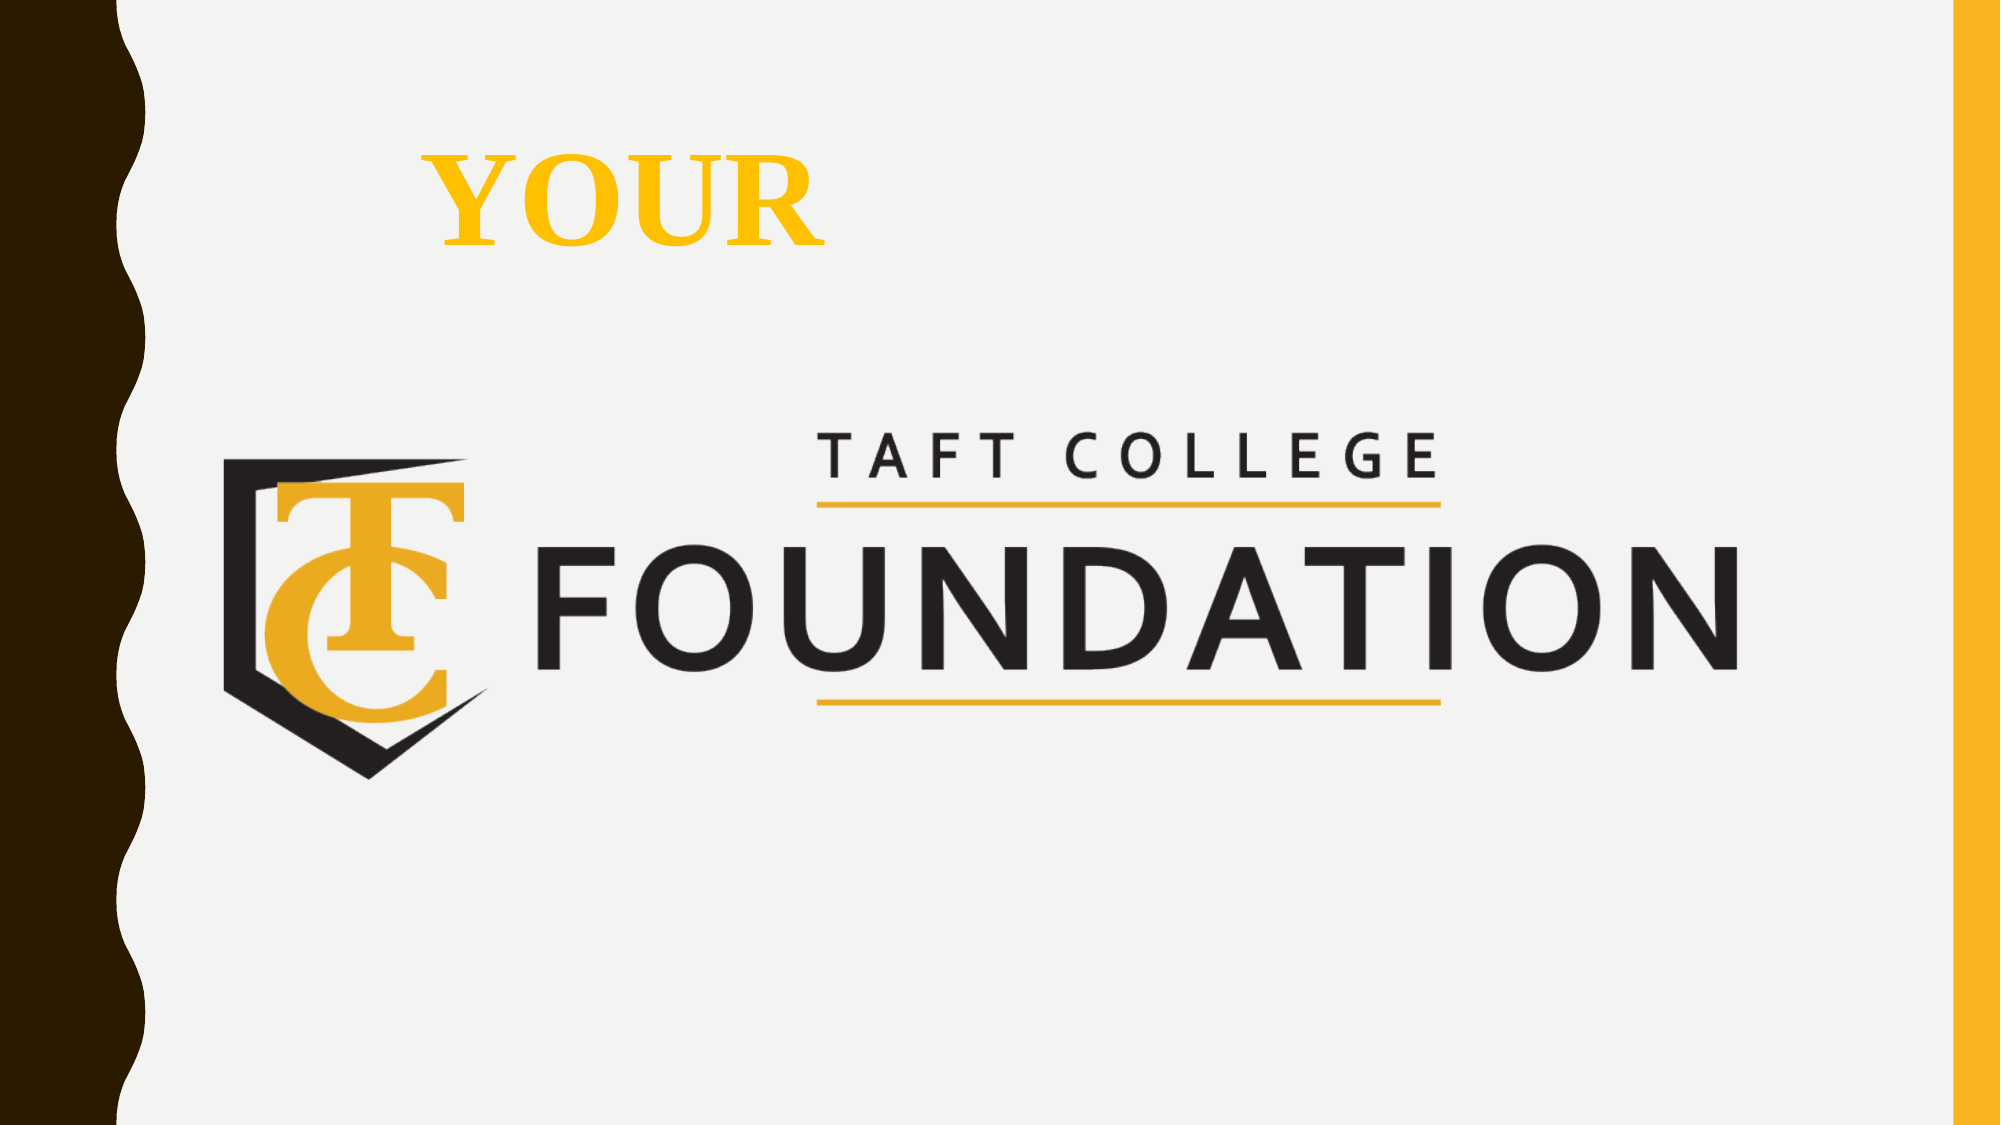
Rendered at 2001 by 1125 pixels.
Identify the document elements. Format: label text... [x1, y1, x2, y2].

picture [170, 365, 1821, 809]
text_box YOUR [405, 100, 1064, 281]
